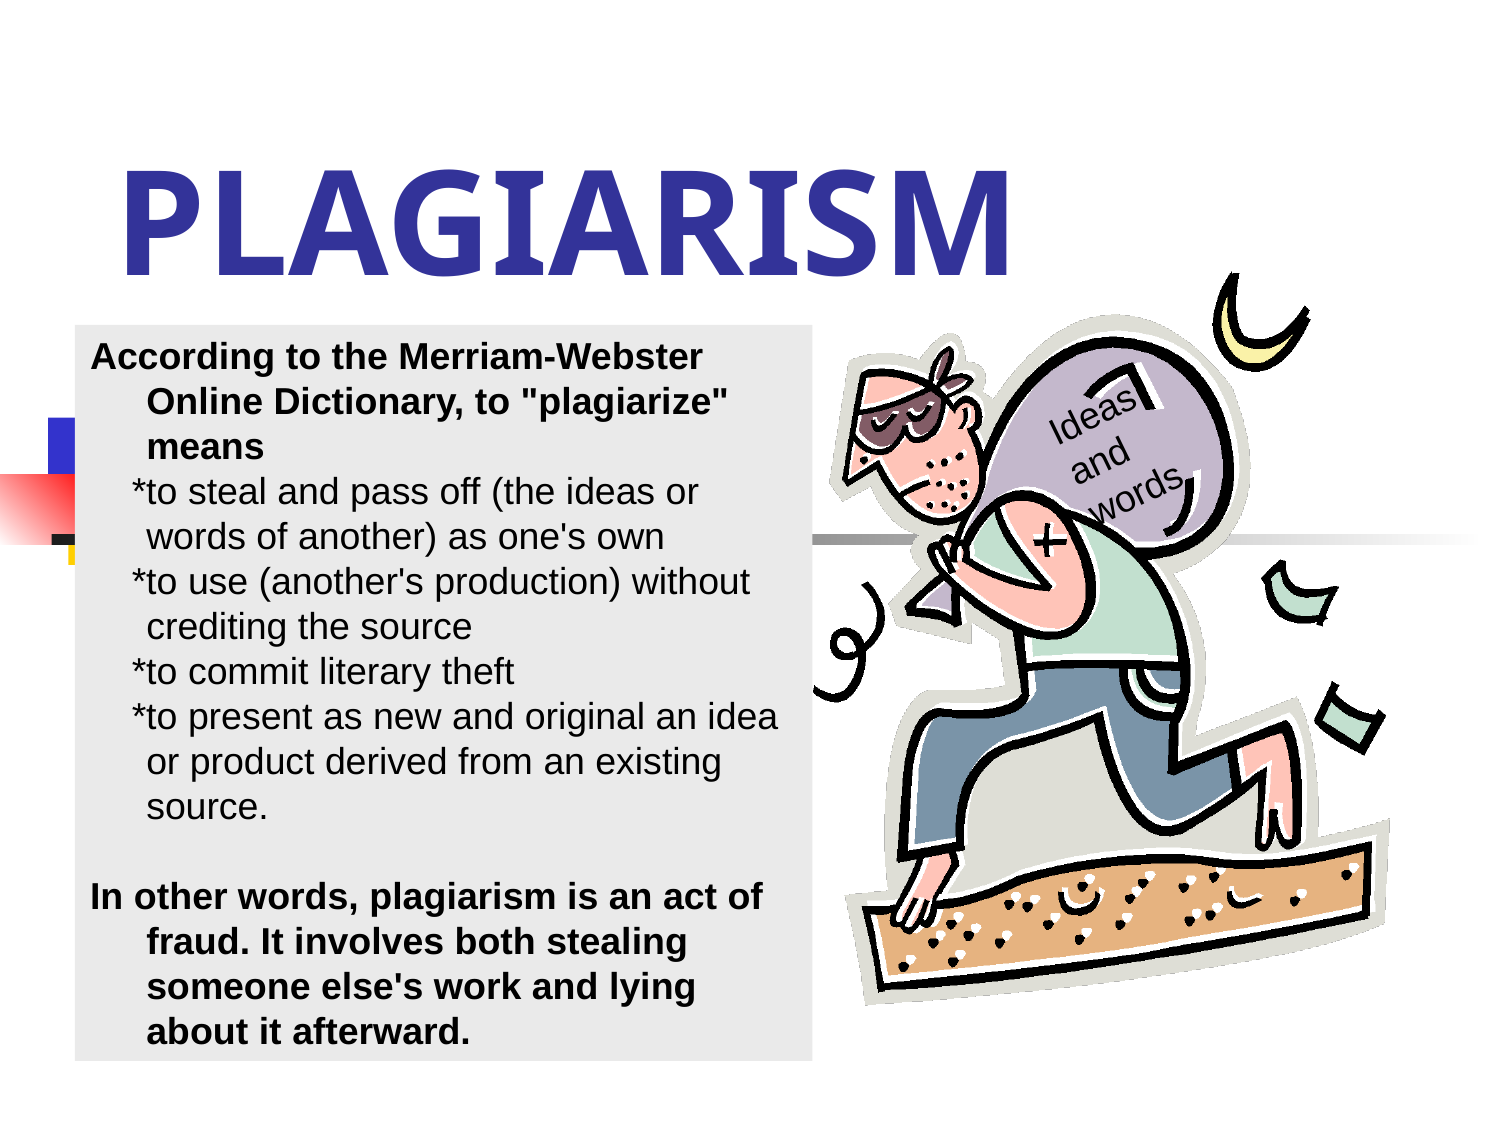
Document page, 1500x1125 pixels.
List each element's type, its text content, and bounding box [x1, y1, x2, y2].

picture [812, 262, 1397, 1013]
title PLAGIARISM [99, 62, 1094, 313]
text_box According to the Merriam-Webster Online Dictionary, to "plagiarize" means *to steal and pass off (the ideas or words of another) as one's own *to use (another's production) without crediting the source *to commit literary theft *to present as new and original an idea or product derived from an existing source. In other words, plagiarism is an act of fraud. It involves both stealing someone else's work and lying about it afterward. [74, 324, 813, 1061]
